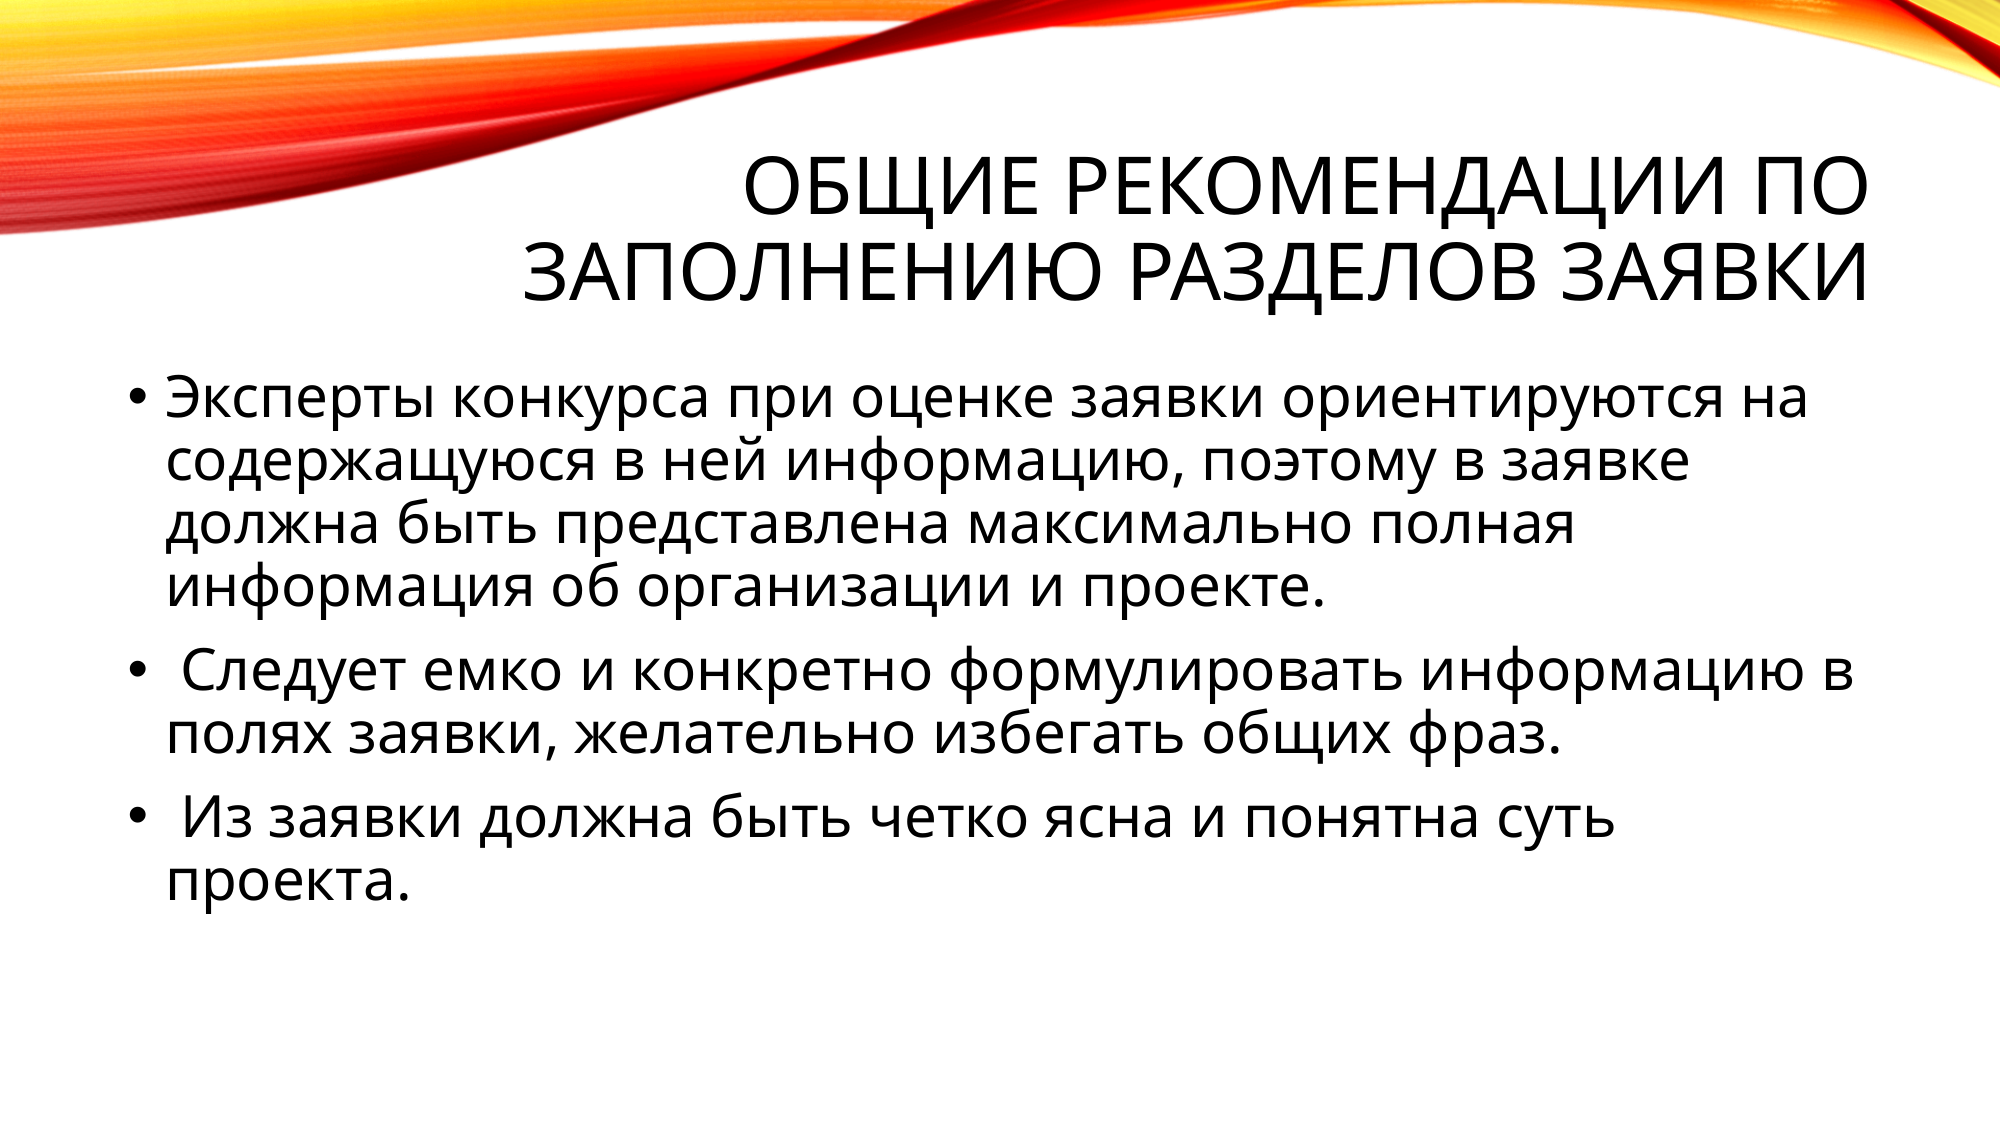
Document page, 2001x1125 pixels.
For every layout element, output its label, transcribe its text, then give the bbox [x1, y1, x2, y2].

picture [0, 0, 2000, 237]
list Эксперты конкурса при оценке заявки ориентируются на содержащуюся в ней информацию, поэтому в заявке должна быть представлена максимально полная информация об организации и проекте. Следует емко и конкретно формулировать информацию в полях заявки, желательно избегать общих фраз. Из заявки должна быть четко ясна и понятна суть проекта. [112, 360, 1888, 1021]
title Общие рекомендации по заполнению разделов заявки [474, 125, 1888, 338]
